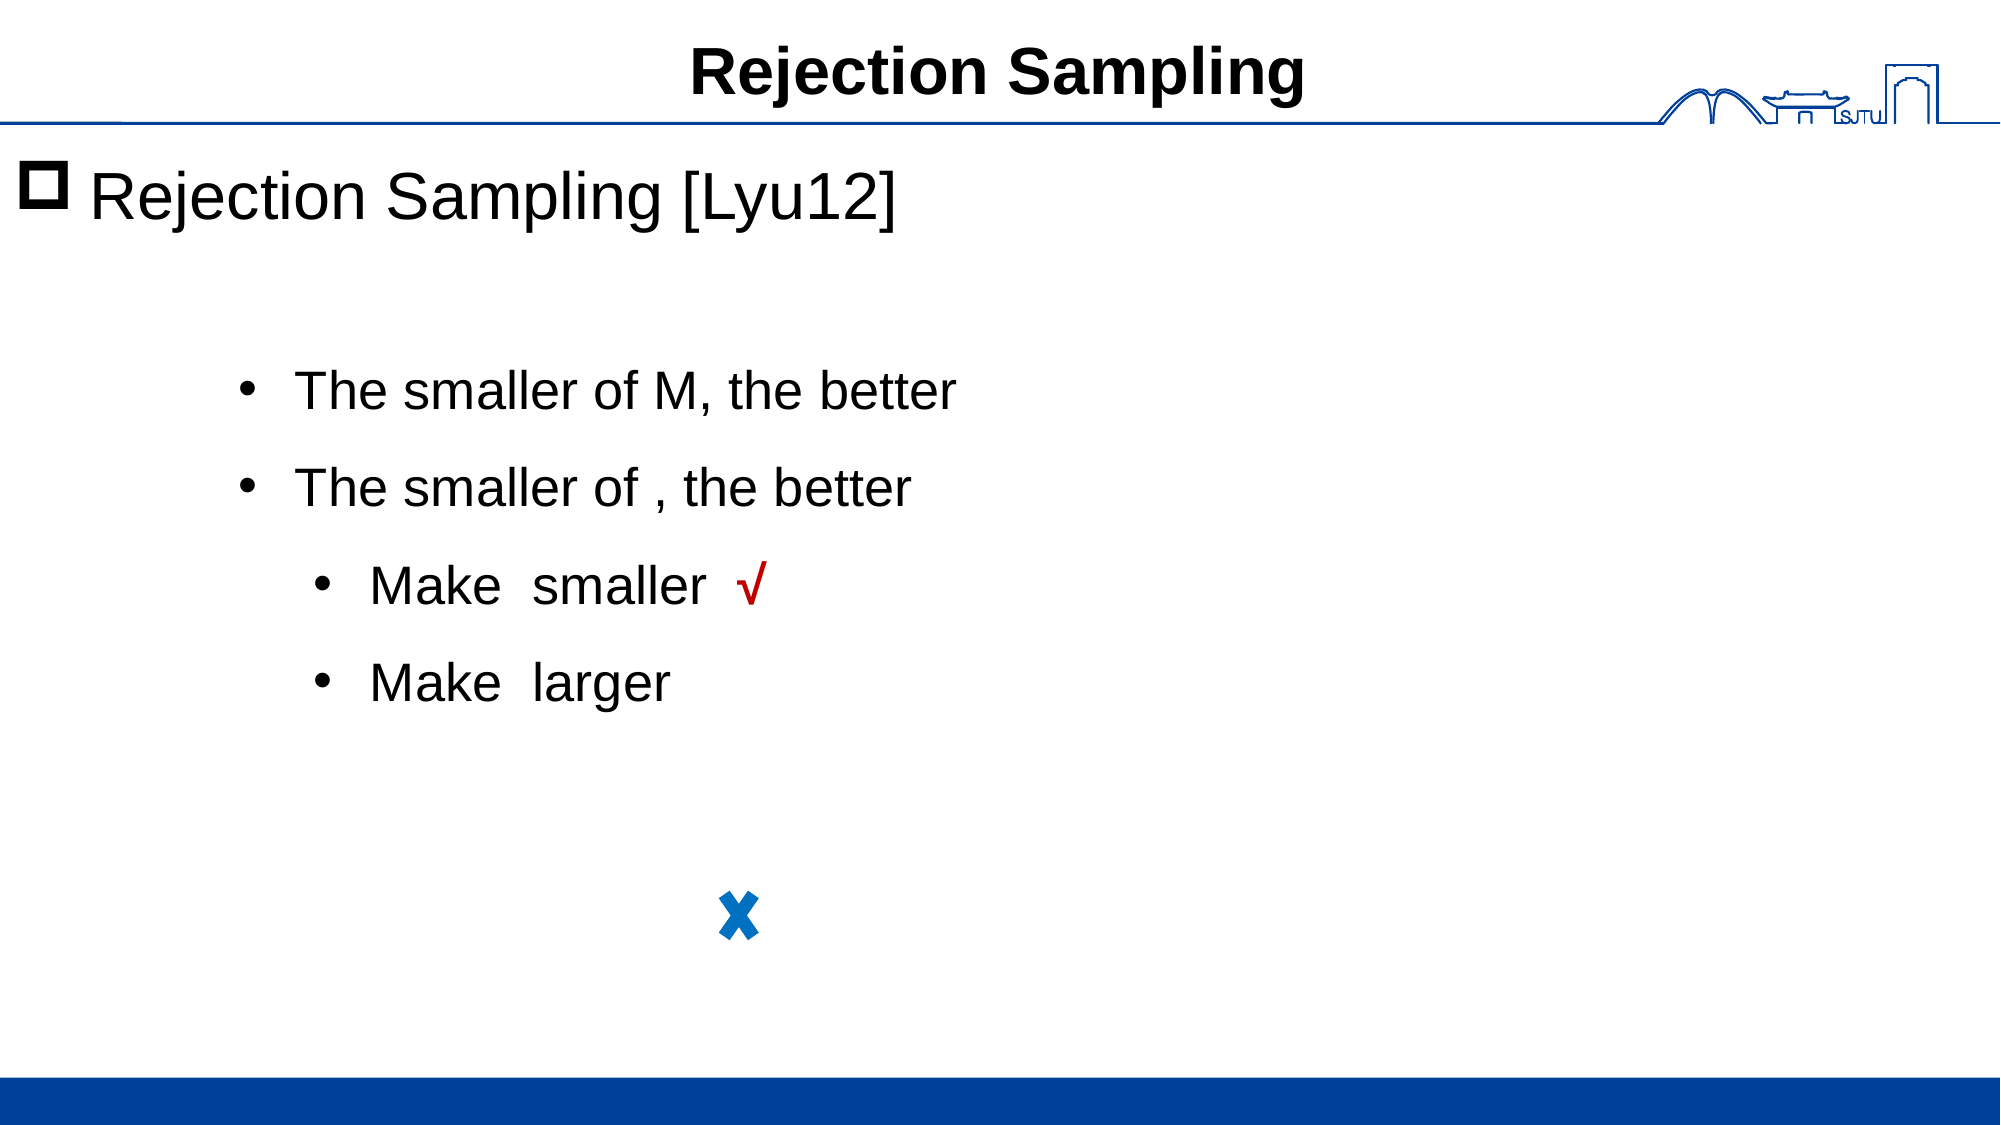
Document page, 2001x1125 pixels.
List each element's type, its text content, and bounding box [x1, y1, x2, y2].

text_box Rejection Sampling [Lyu12] [0, 146, 1241, 241]
title Rejection Sampling [79, 22, 1919, 124]
text_box [717, 889, 761, 942]
